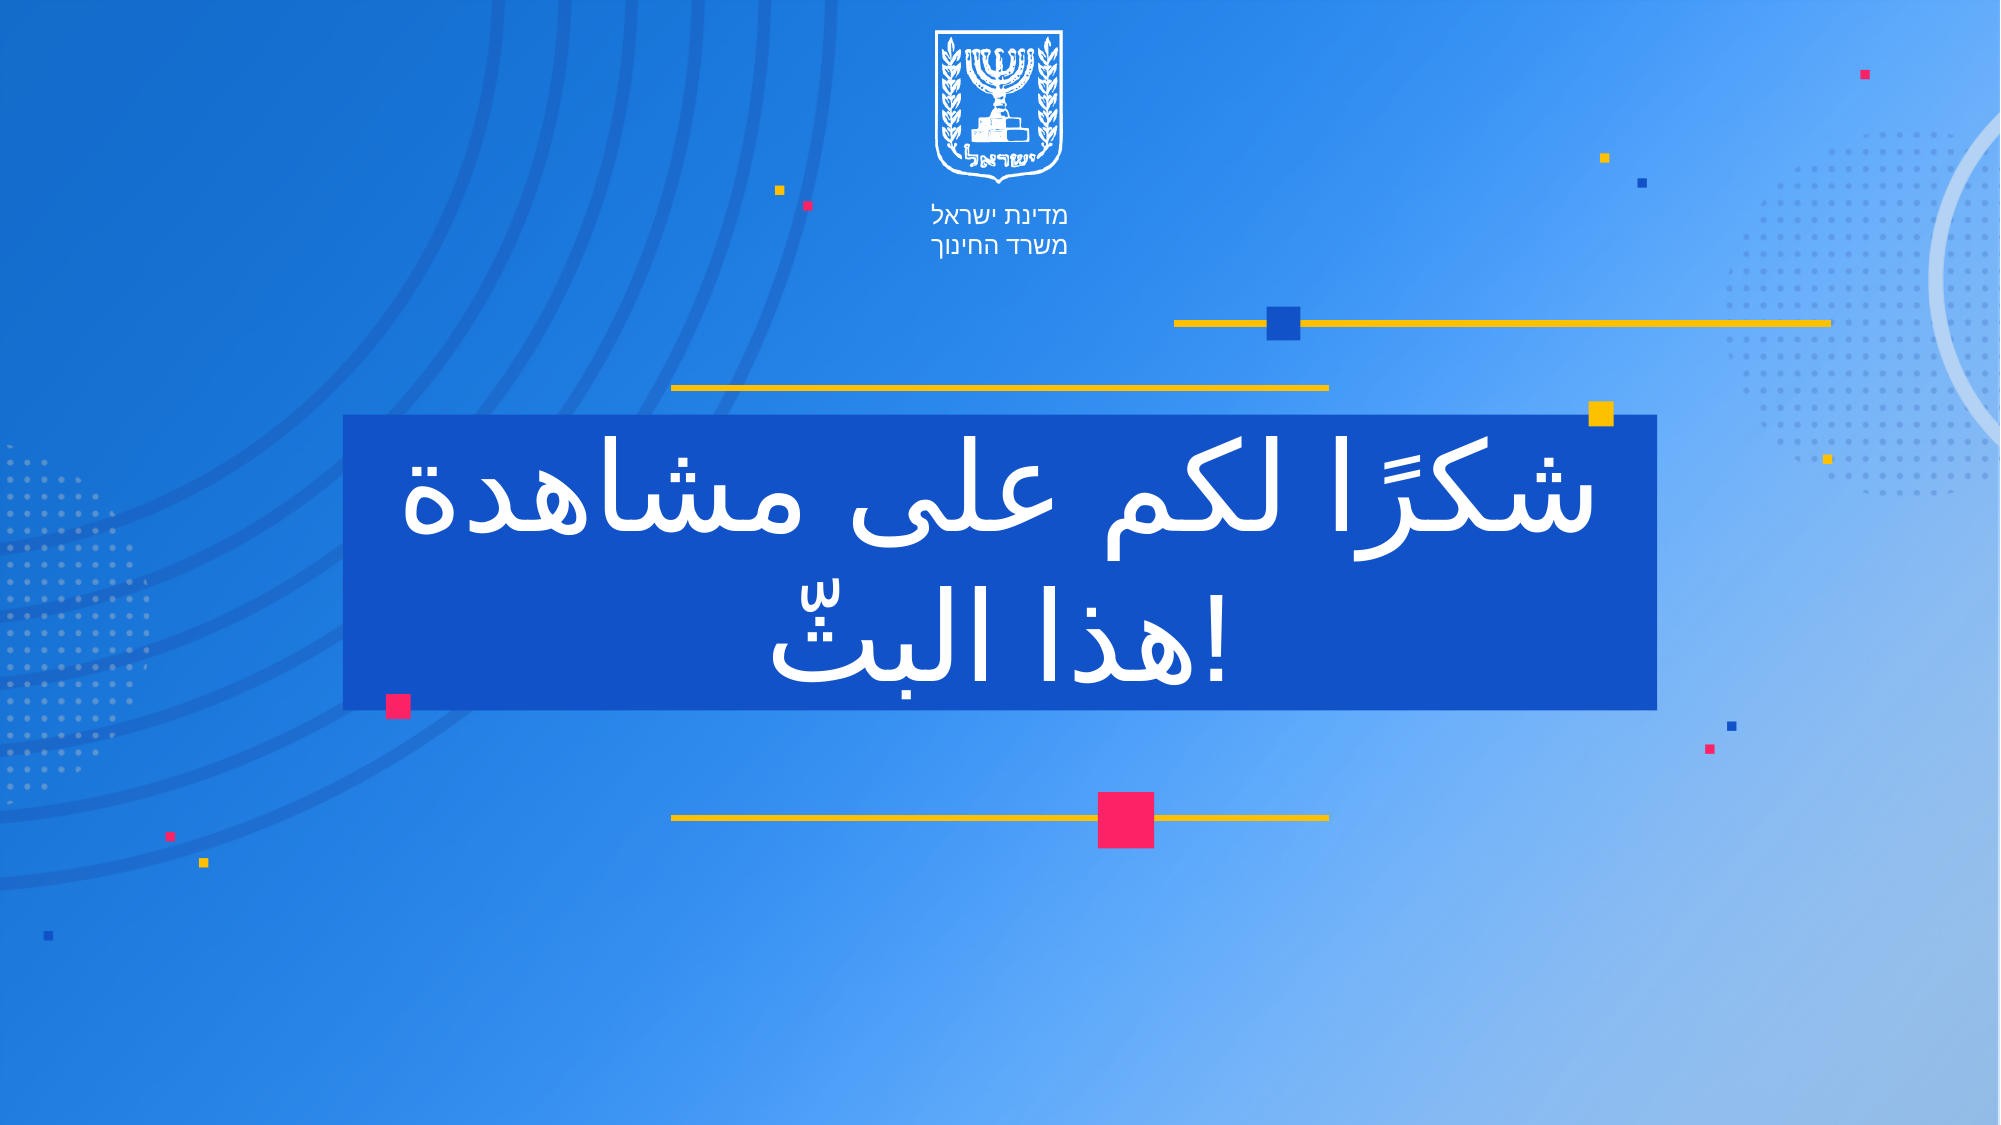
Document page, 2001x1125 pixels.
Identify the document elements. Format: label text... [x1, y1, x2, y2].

picture [0, 0, 2000, 1125]
text_box شكرًا لكم على مشاهدة هذا البثّ! [343, 398, 1657, 714]
